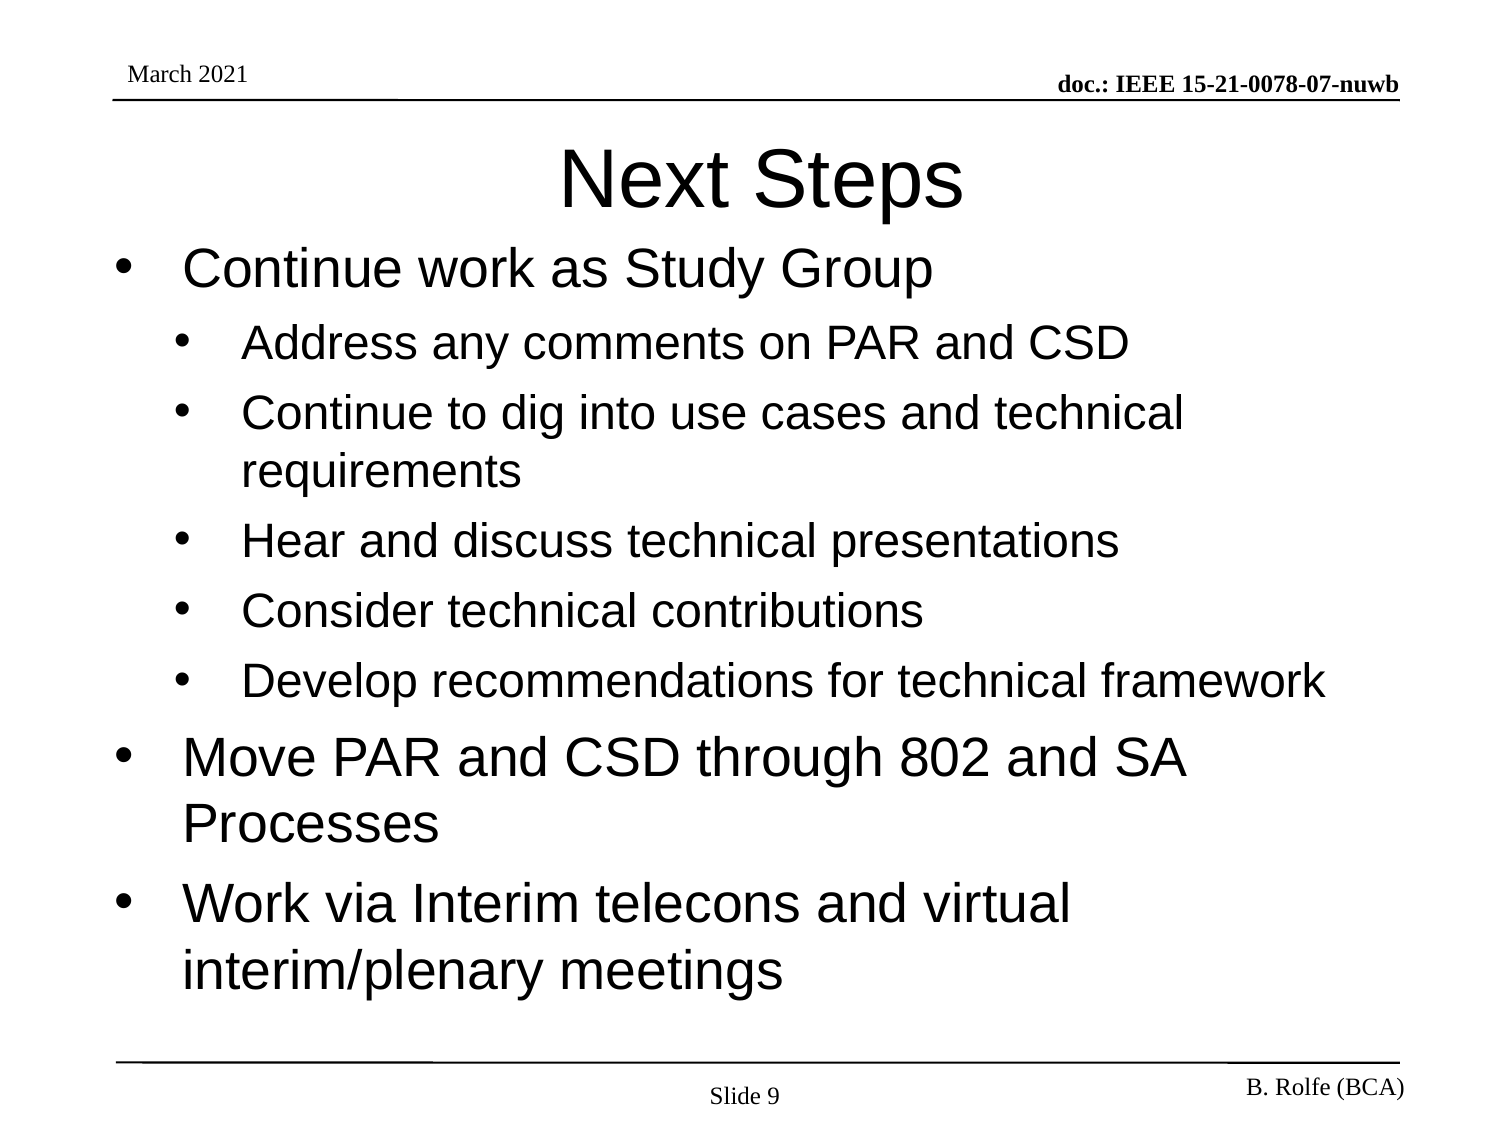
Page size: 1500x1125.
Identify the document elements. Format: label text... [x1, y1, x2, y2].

slide_number Slide 9 [690, 1075, 799, 1115]
list Continue work as Study Group Address any comments on PAR and CSD Continue to dig into use cases and technical requirements Hear and discuss technical presentations Consider technical contributions Develop recommendations for technical framework Move PAR and CSD through 802 and SA Processes Work via Interim telecons and virtual interim/plenary meetings [99, 224, 1374, 1024]
title Next Steps [125, 112, 1399, 237]
